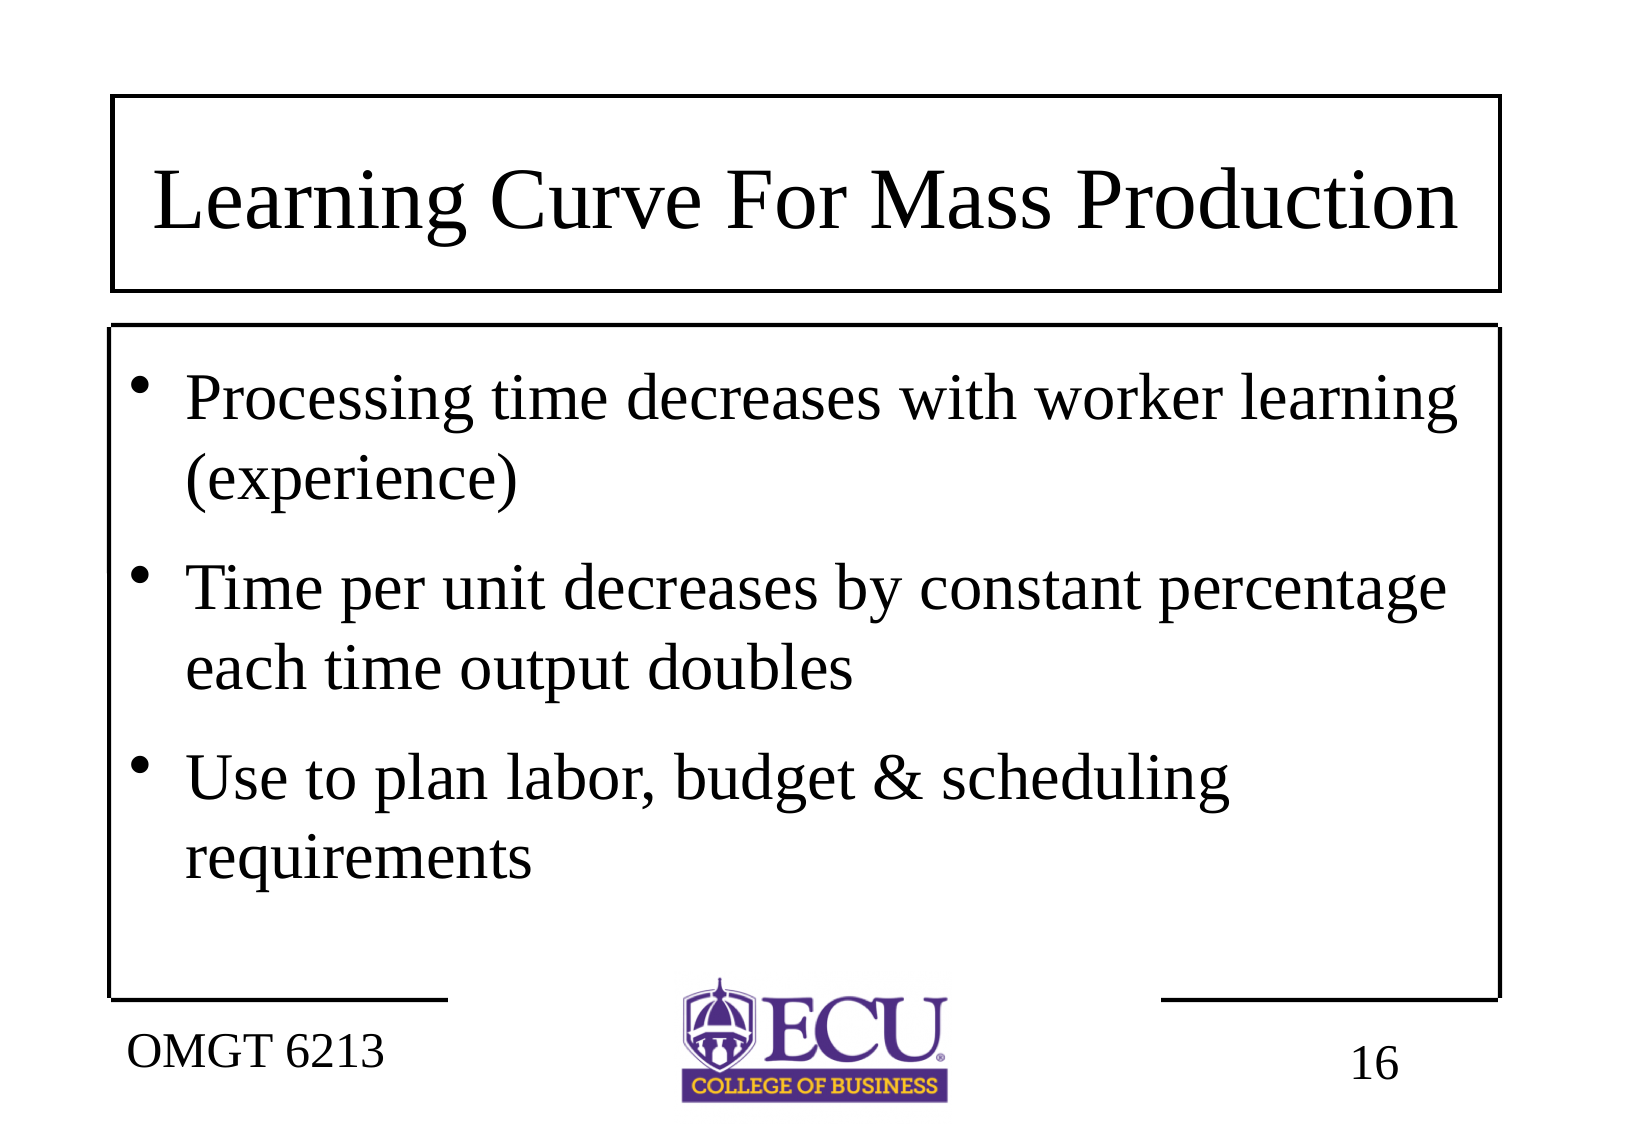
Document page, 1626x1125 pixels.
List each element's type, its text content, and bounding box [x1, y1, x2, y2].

picture [674, 1063, 952, 1124]
title Learning Curve For Mass Production [110, 94, 1502, 293]
list Processing time decreases with worker learning (experience) Time per unit decreases by constant percentage each time output doubles Use to plan labor, budget & scheduling requirements [114, 345, 1511, 1063]
